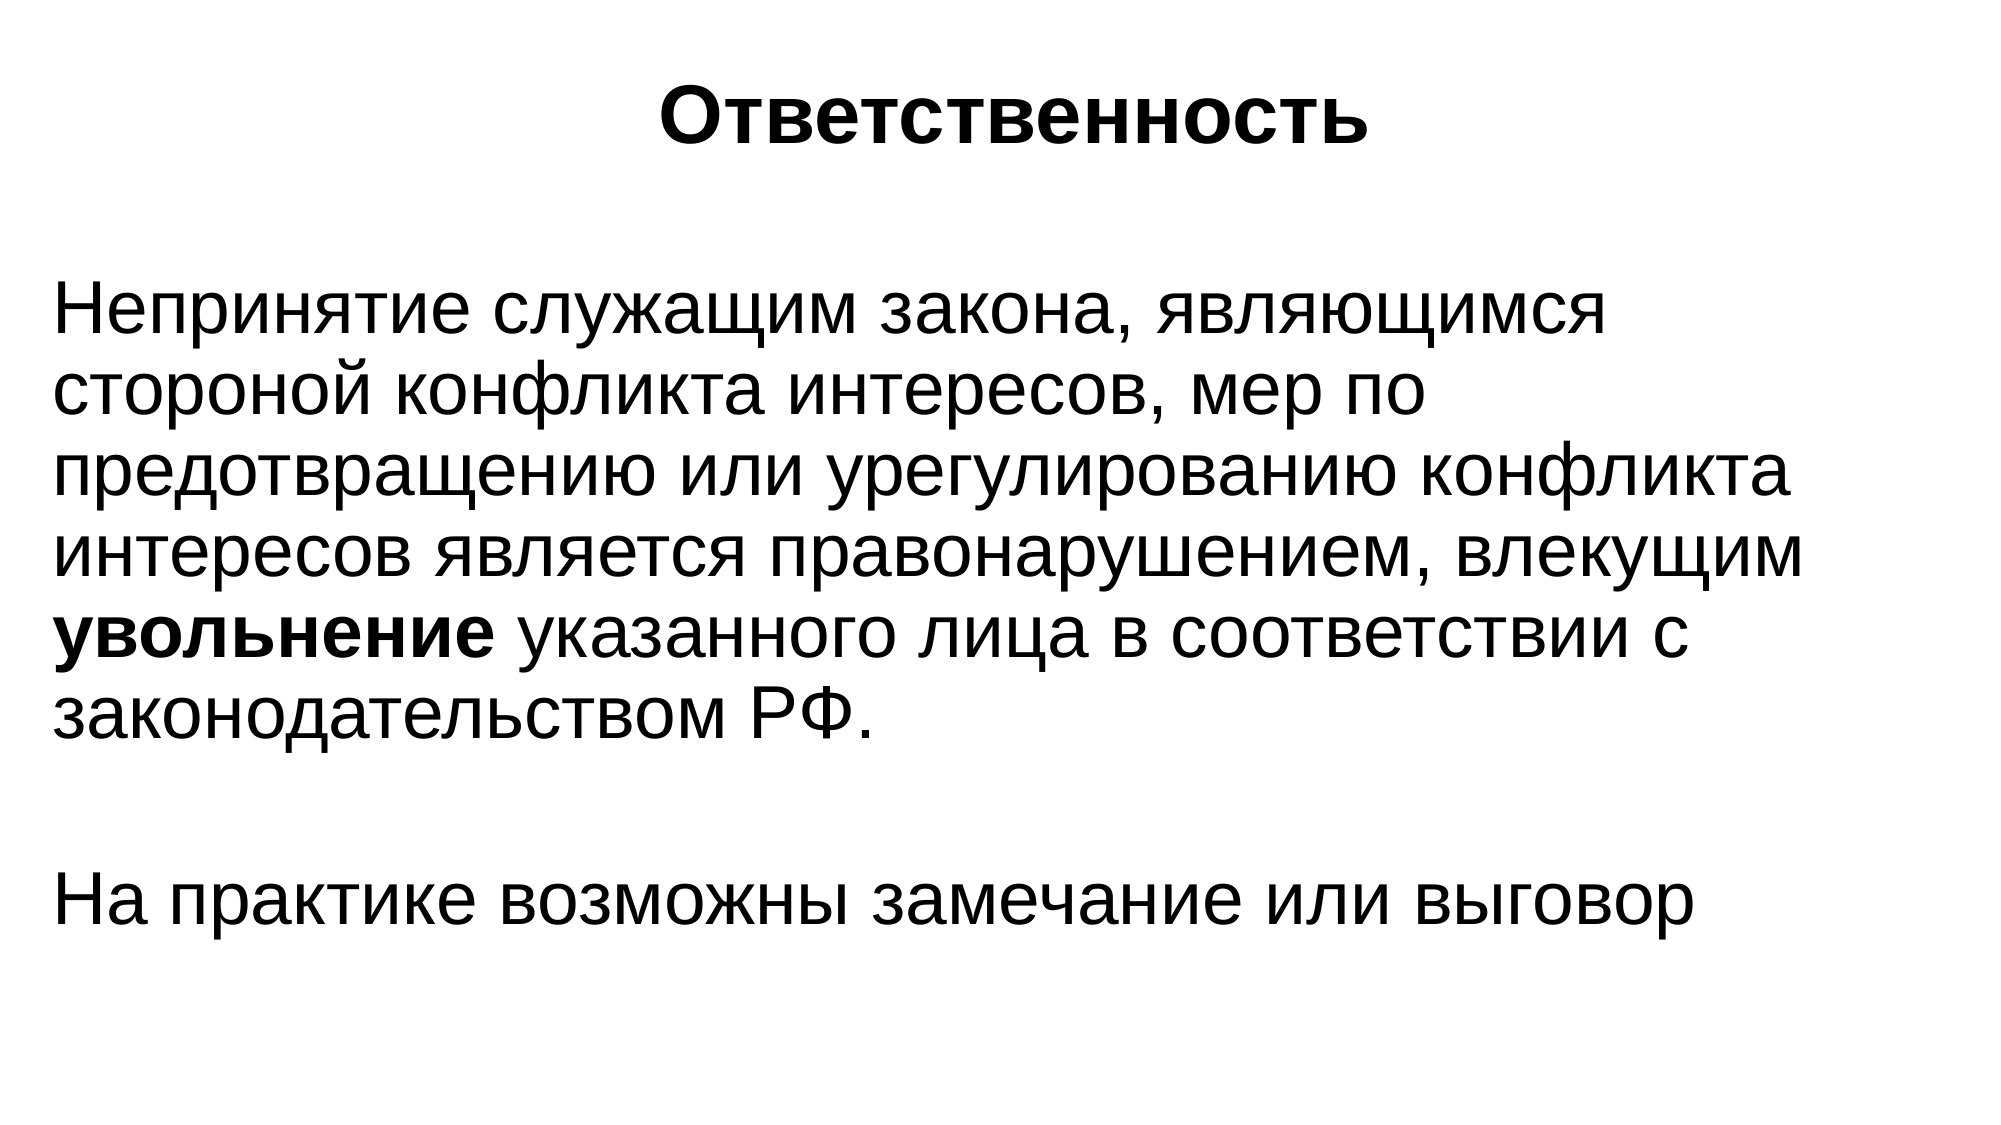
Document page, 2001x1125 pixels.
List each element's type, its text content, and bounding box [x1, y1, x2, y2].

list Непринятие служащим закона, являющимся стороной конфликта интересов, мер по предотвращению или урегулированию конфликта интересов является правонарушением, влекущим увольнение указанного лица в соответствии с законодательством РФ. На практике возможны замечание или выговор [37, 261, 1945, 1080]
title Ответственность [85, 42, 1945, 191]
